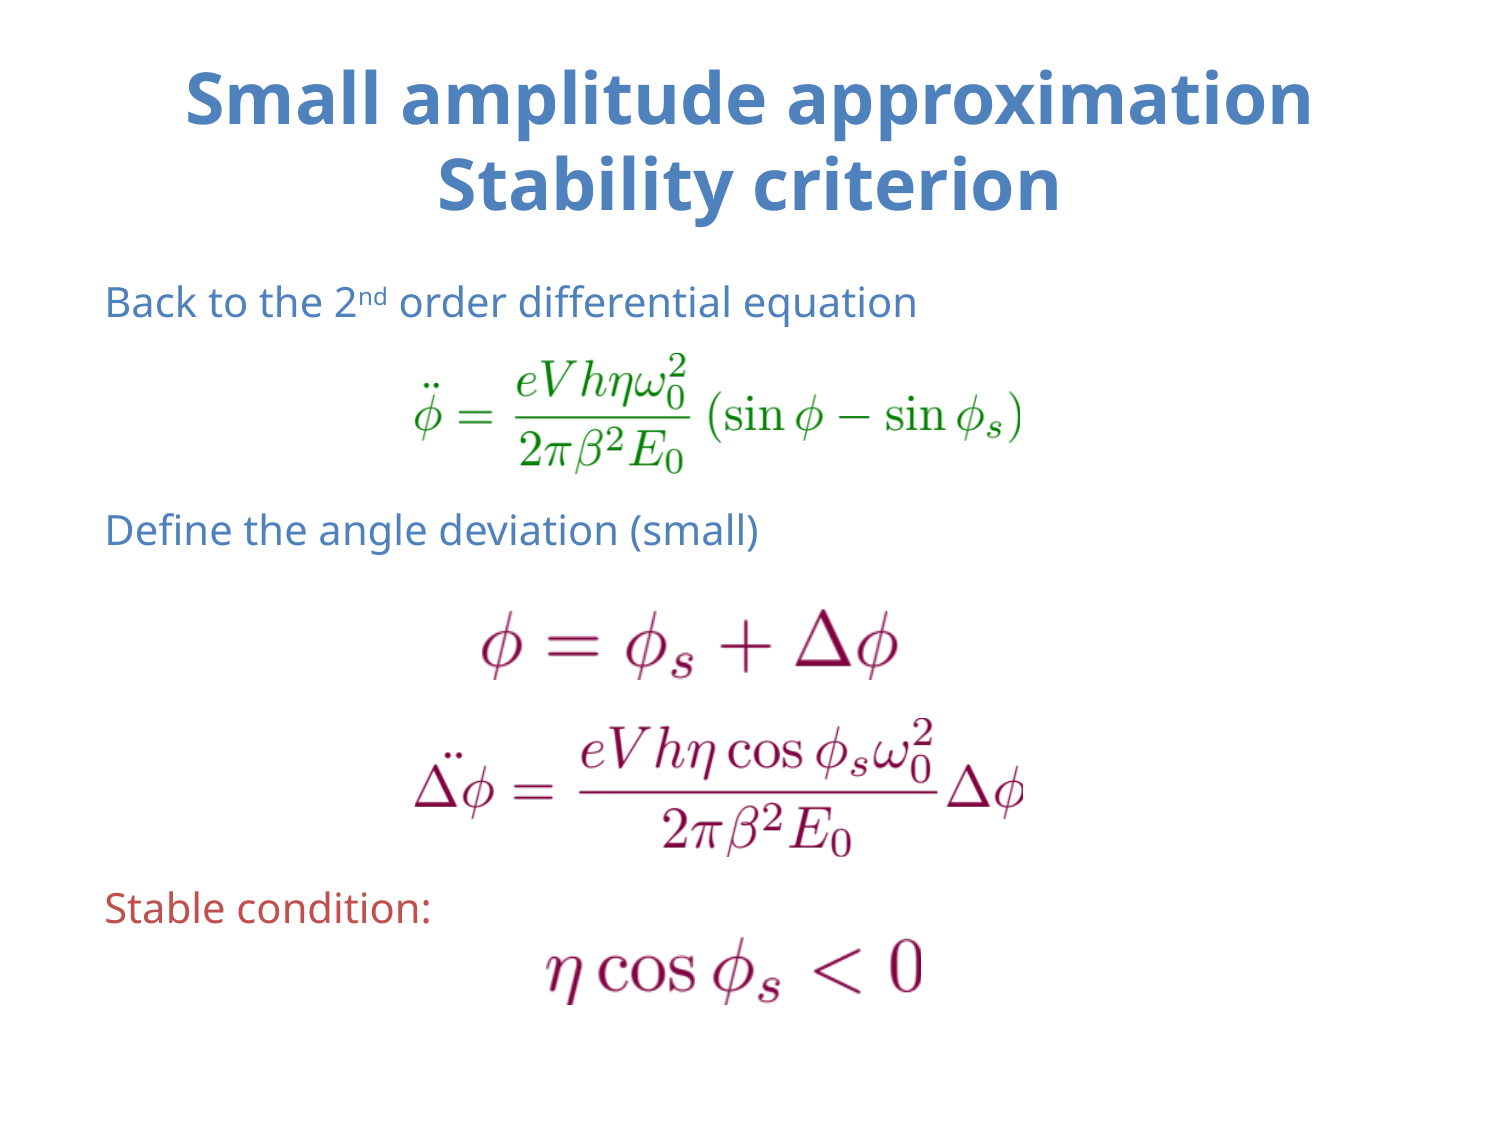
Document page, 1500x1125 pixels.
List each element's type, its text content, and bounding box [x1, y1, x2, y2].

text_box Define the angle deviation (small) [89, 496, 1057, 561]
text_box Stable condition: [89, 874, 1057, 939]
picture [414, 353, 1021, 474]
picture [414, 718, 1024, 858]
text_box Back to the 2nd order differential equation [89, 268, 1057, 334]
picture [481, 608, 899, 680]
picture [545, 935, 922, 1006]
title Small amplitude approximation Stability criterion [75, 45, 1425, 233]
